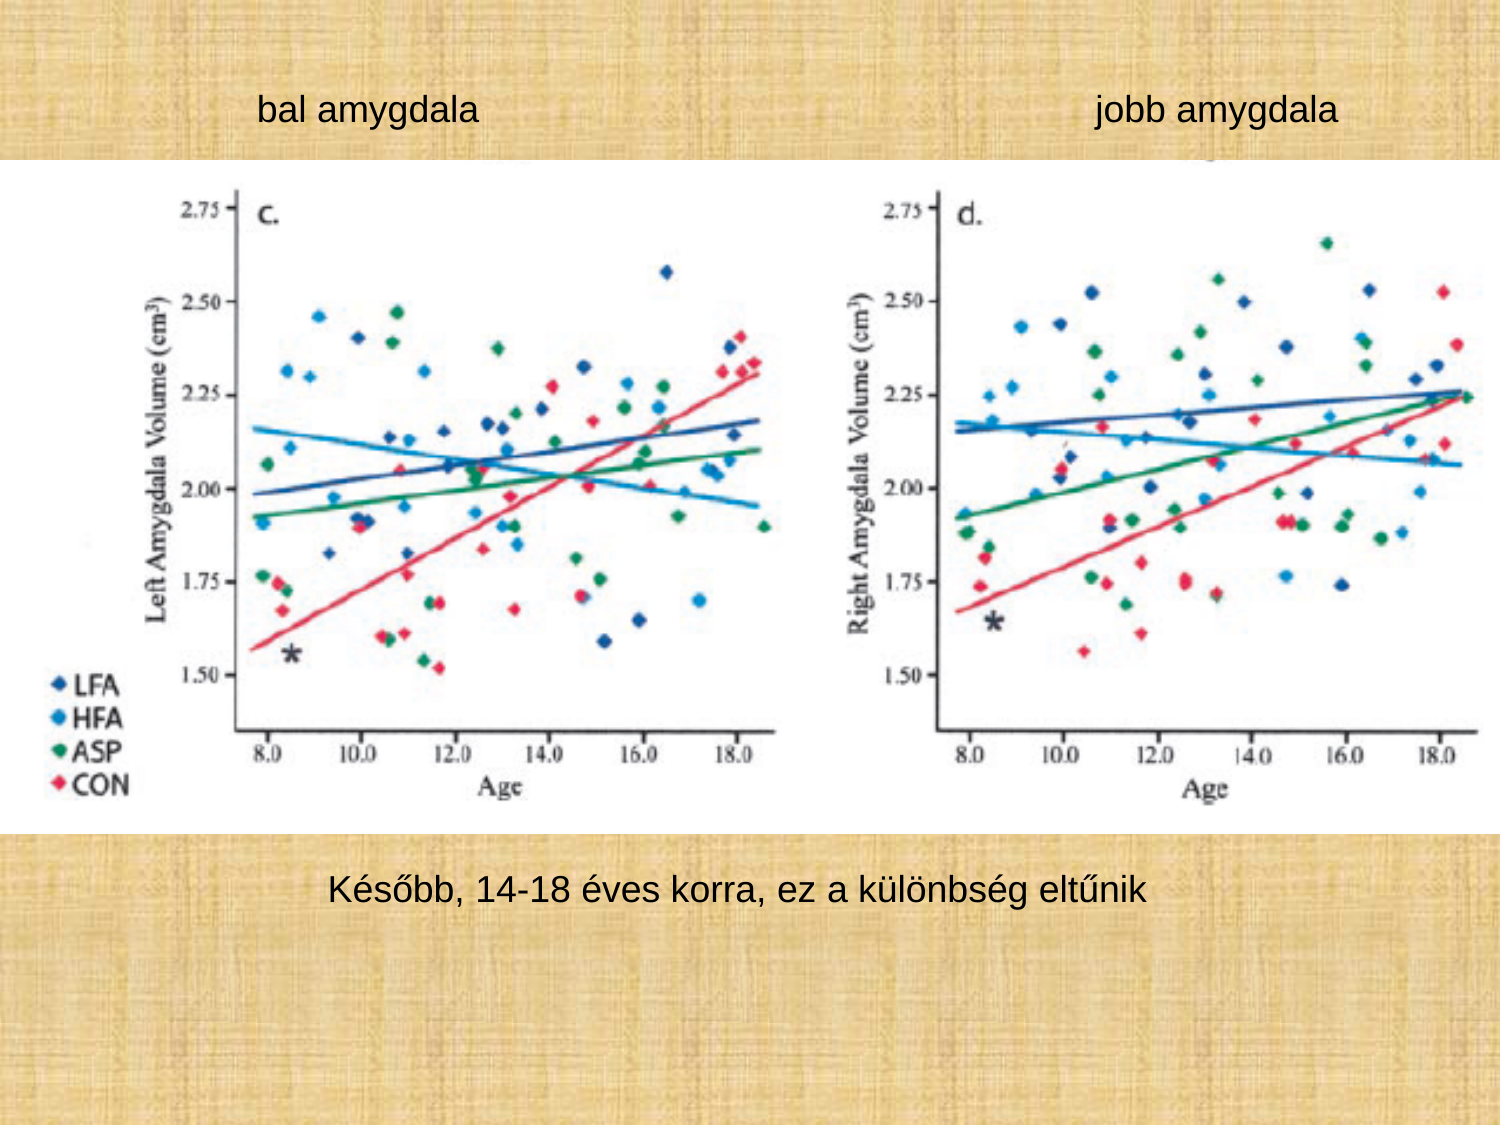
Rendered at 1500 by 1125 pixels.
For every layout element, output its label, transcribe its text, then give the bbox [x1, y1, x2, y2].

picture [0, 0, 1500, 1125]
text_box jobb amygdala [1080, 78, 1400, 138]
text_box bal amygdala [242, 78, 514, 138]
text_box Később, 14-18 éves korra, ez a különbség eltűnik [312, 857, 1223, 918]
